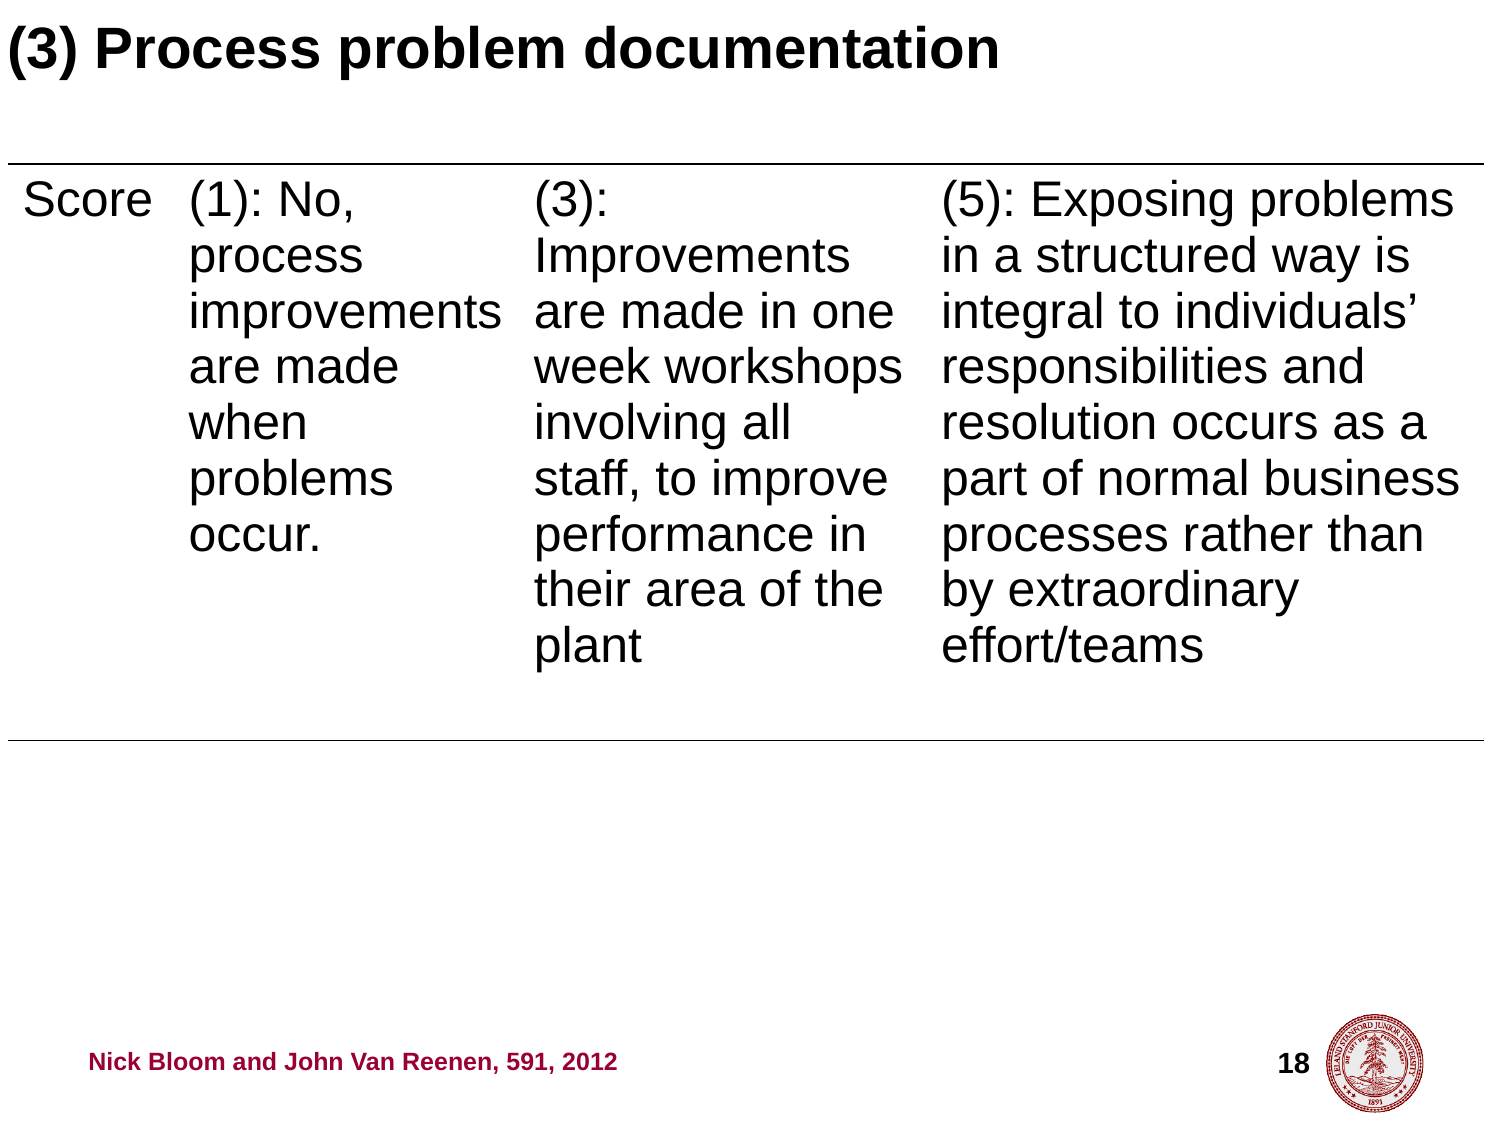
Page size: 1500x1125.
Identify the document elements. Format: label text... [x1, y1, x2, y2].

table_header Score [8, 165, 174, 740]
table_header (5): Exposing problems in a structured way is integral to individuals’ responsibilities and resolution occurs as a part of normal business processes rather than by extraordinary effort/teams [926, 165, 1484, 740]
picture [1325, 1013, 1424, 1113]
table_header (3): Improvements are made in one week workshops involving all staff, to improve performance in their area of the plant [519, 165, 926, 740]
text_box 18 [975, 1037, 1325, 1116]
table_header (1): No, process improvements are made when problems occur. [174, 165, 519, 740]
text_box (3) Process problem documentation [7, 2, 1500, 88]
